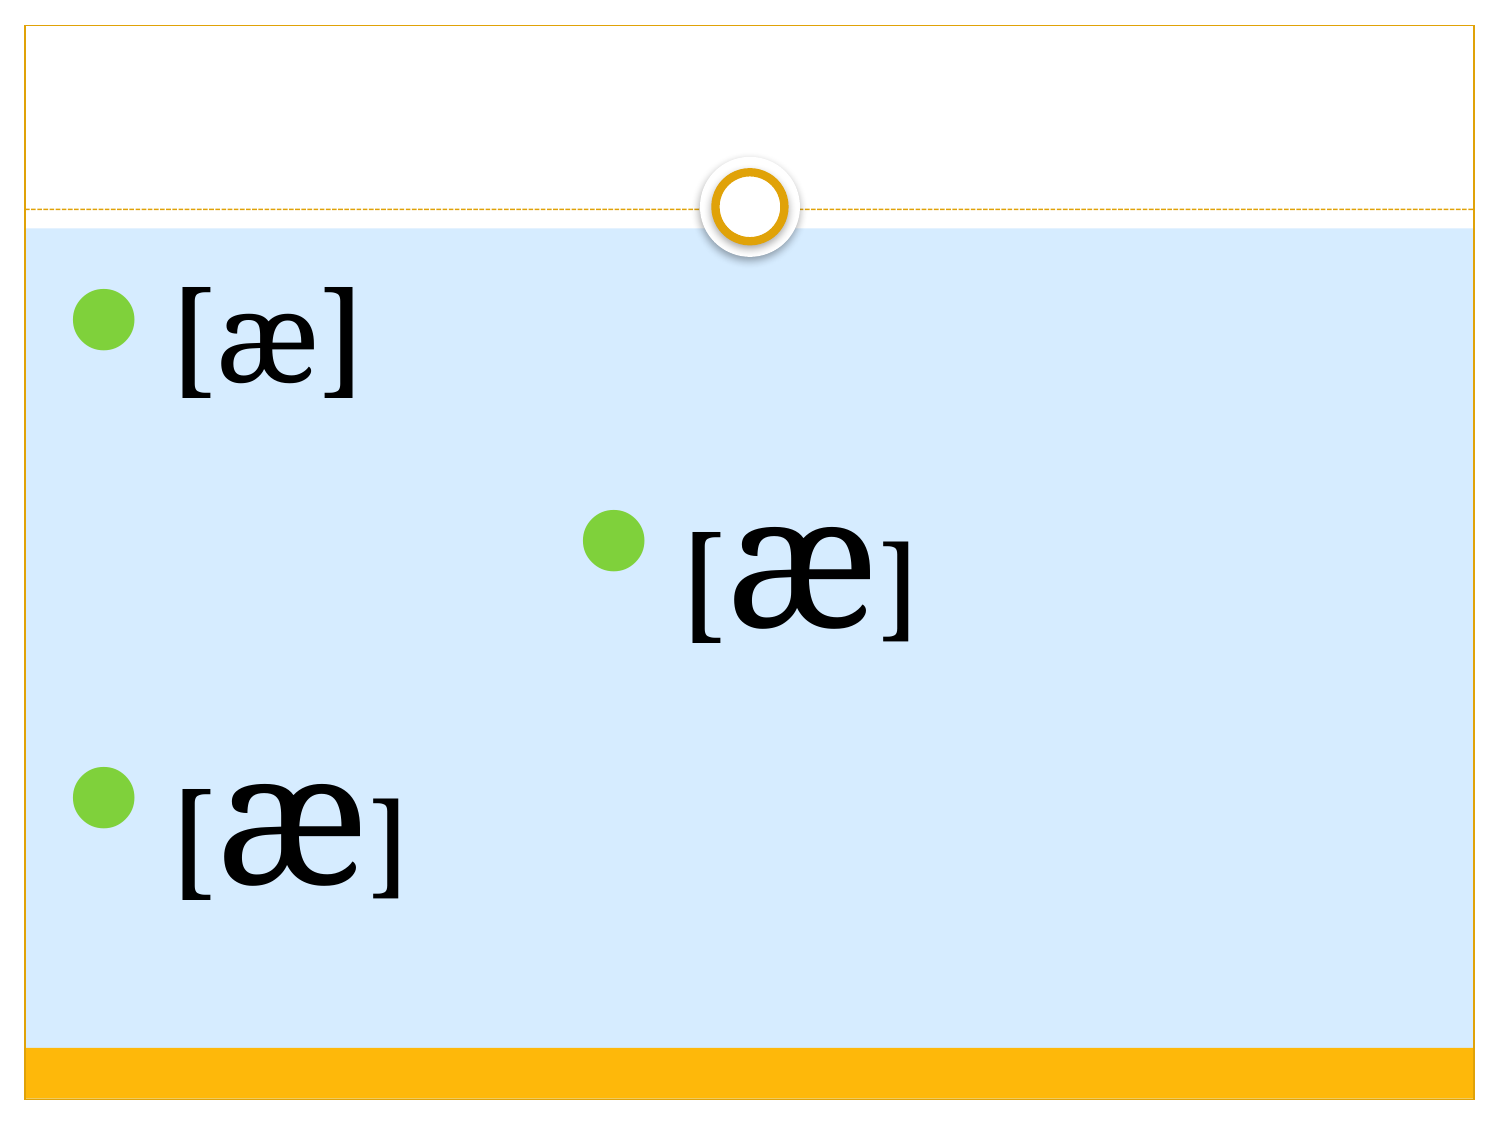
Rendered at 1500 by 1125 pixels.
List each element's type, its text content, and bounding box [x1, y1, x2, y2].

list [æ] [æ] [æ] [49, 250, 1445, 1001]
